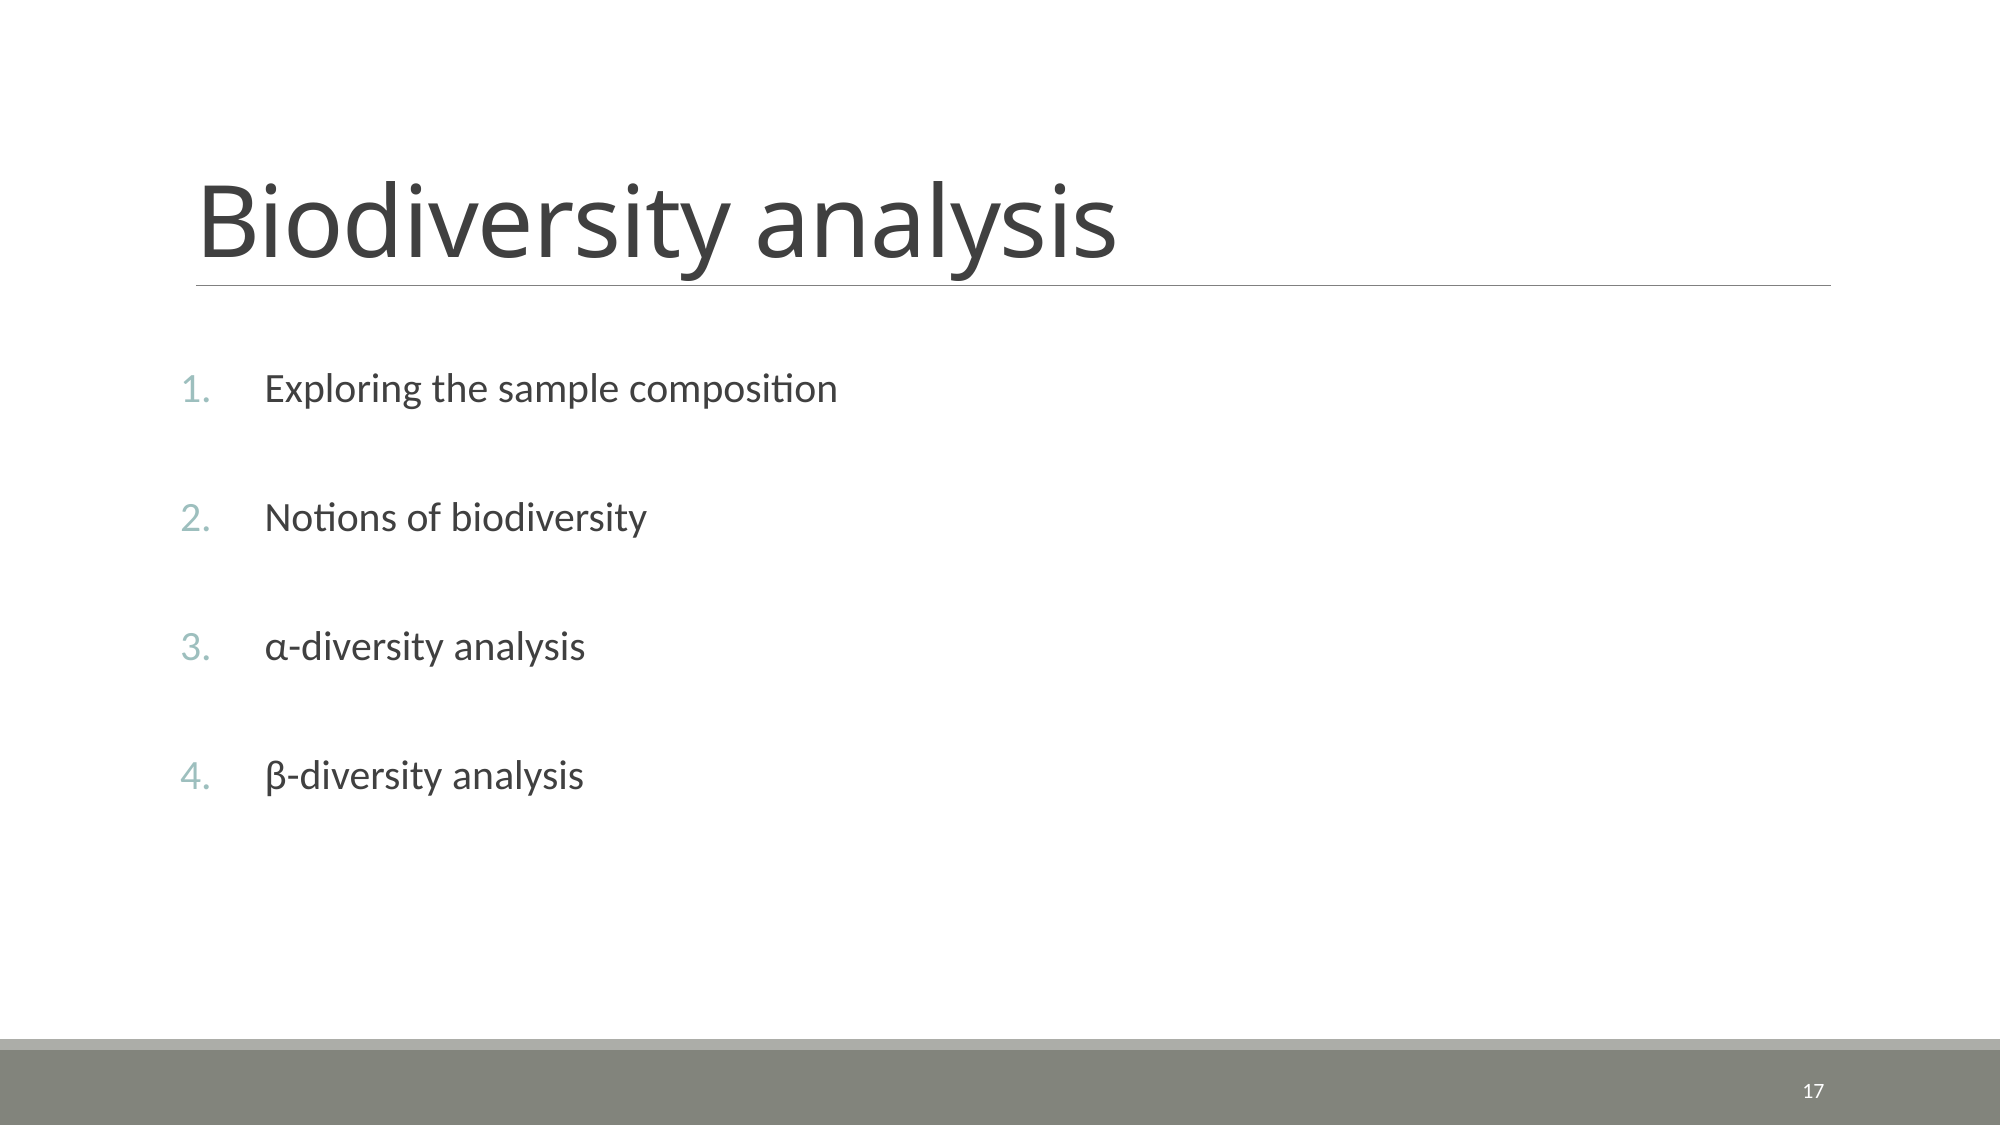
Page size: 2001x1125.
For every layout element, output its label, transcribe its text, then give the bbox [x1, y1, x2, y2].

list Exploring the sample composition Notions of biodiversity α-diversity analysis β-diversity analysis [180, 302, 1830, 963]
title Biodiversity analysis [180, 47, 1830, 285]
slide_number 17 [1624, 1059, 1840, 1120]
